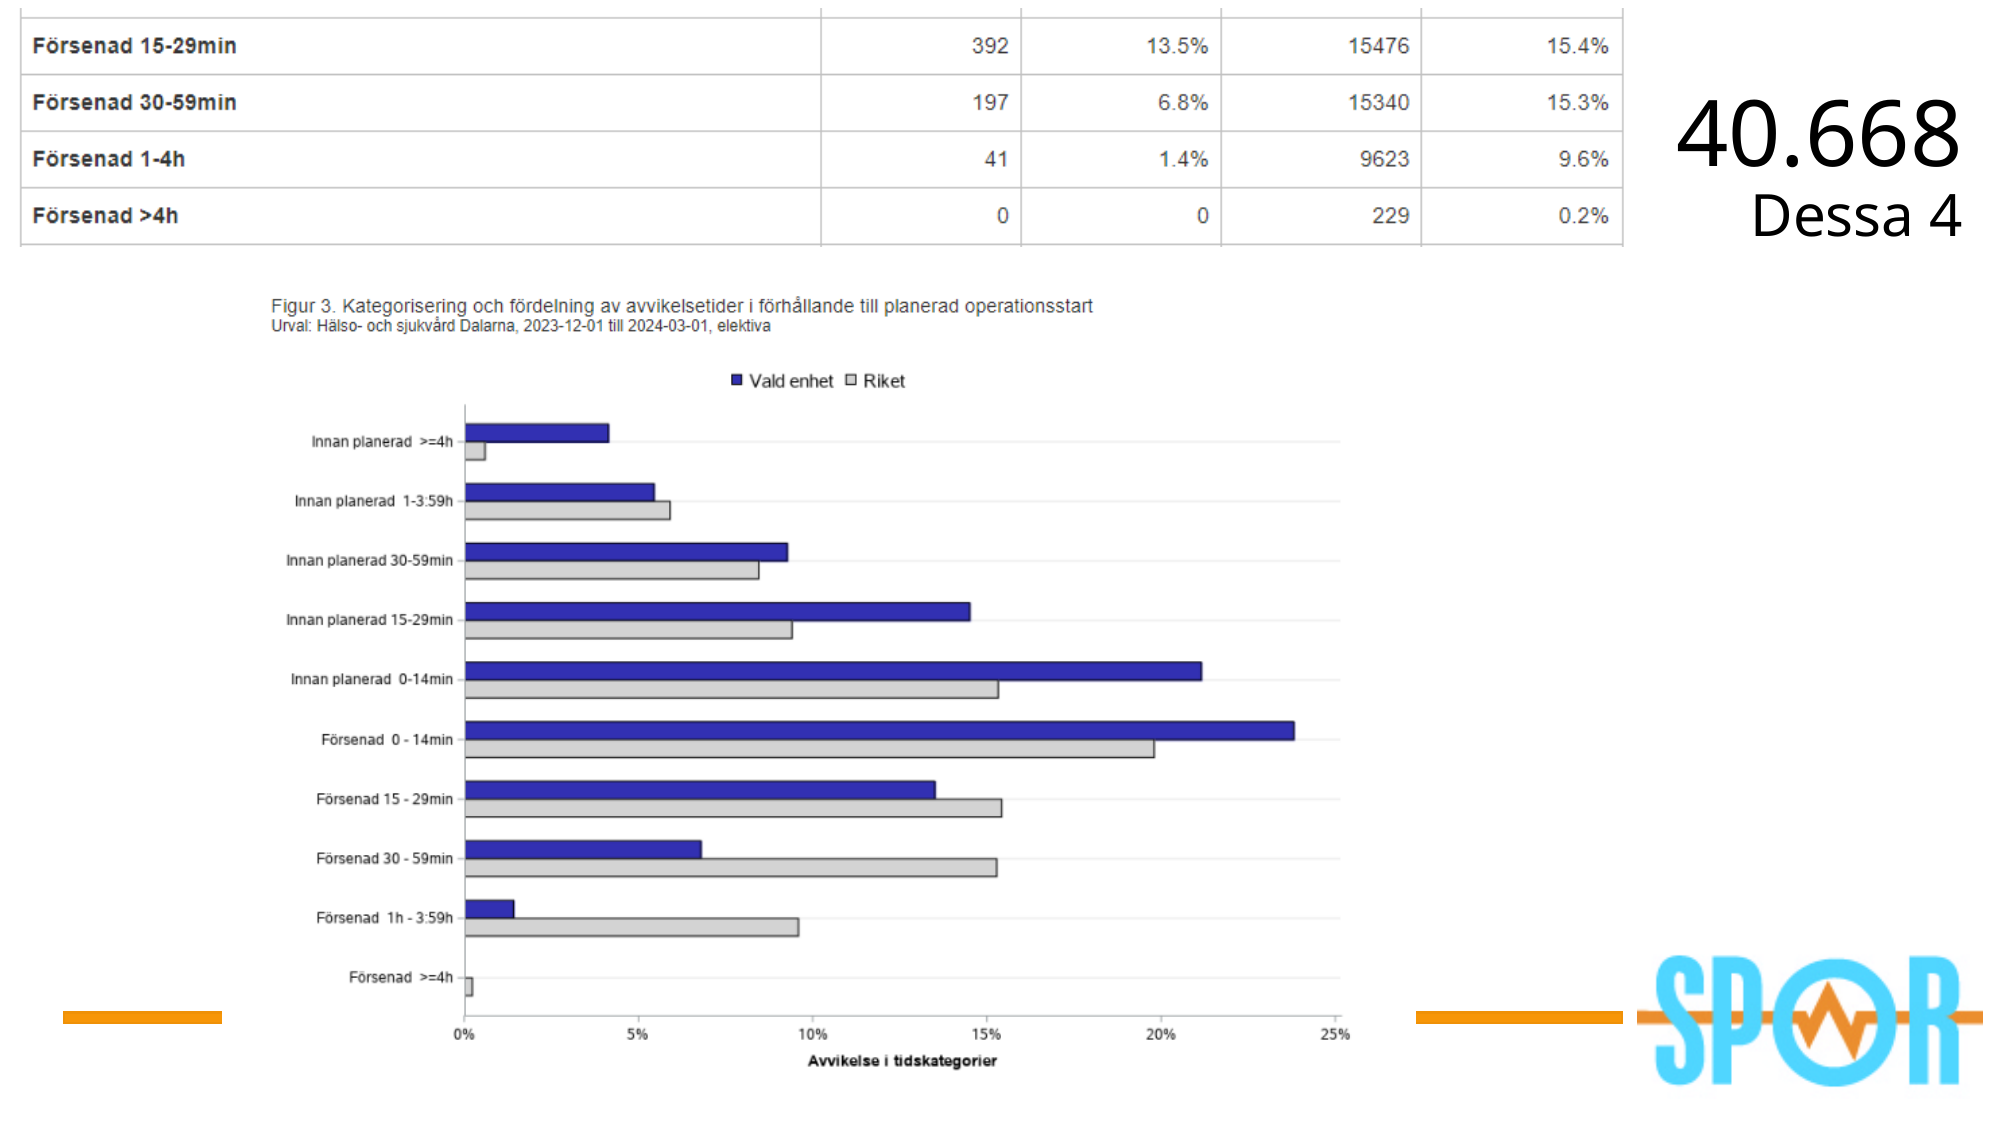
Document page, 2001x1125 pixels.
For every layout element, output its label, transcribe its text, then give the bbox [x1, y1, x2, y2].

picture [1637, 940, 1983, 1099]
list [0, 8, 1638, 247]
title 40.668 Dessa 4 [137, 59, 1979, 278]
picture [222, 279, 1416, 1118]
